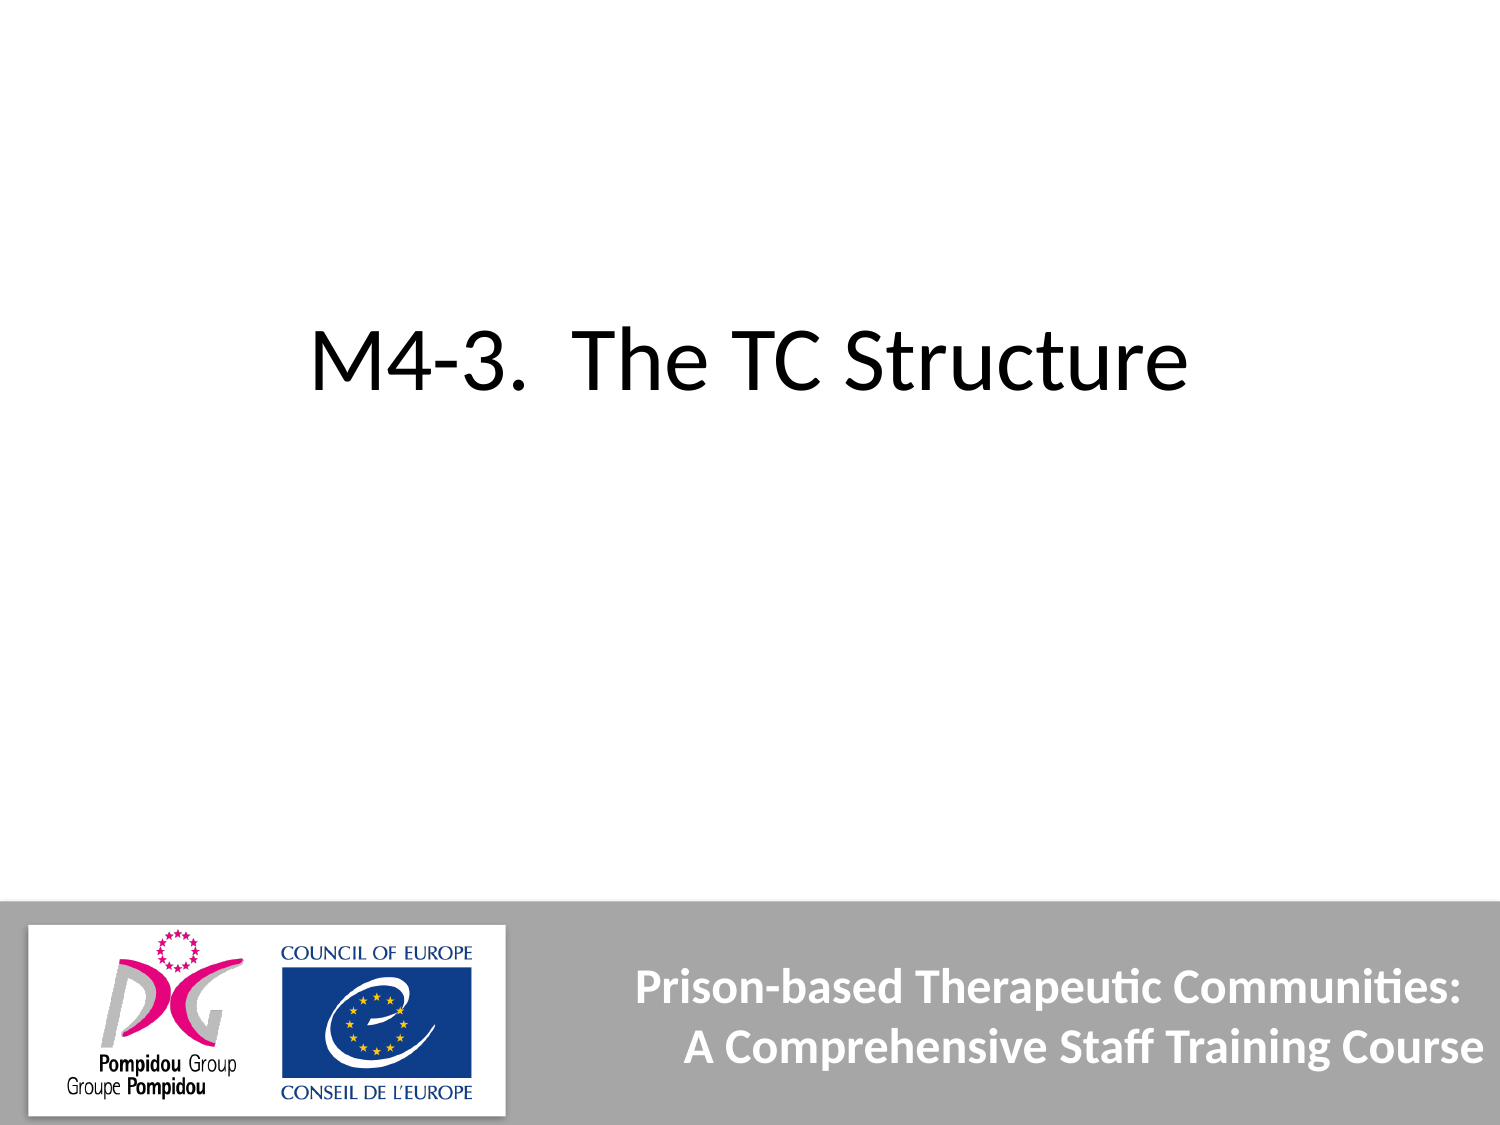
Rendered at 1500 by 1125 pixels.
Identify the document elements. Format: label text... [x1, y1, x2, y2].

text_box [0, 901, 1500, 1125]
title M4-3. The TC Structure [112, 226, 1388, 591]
